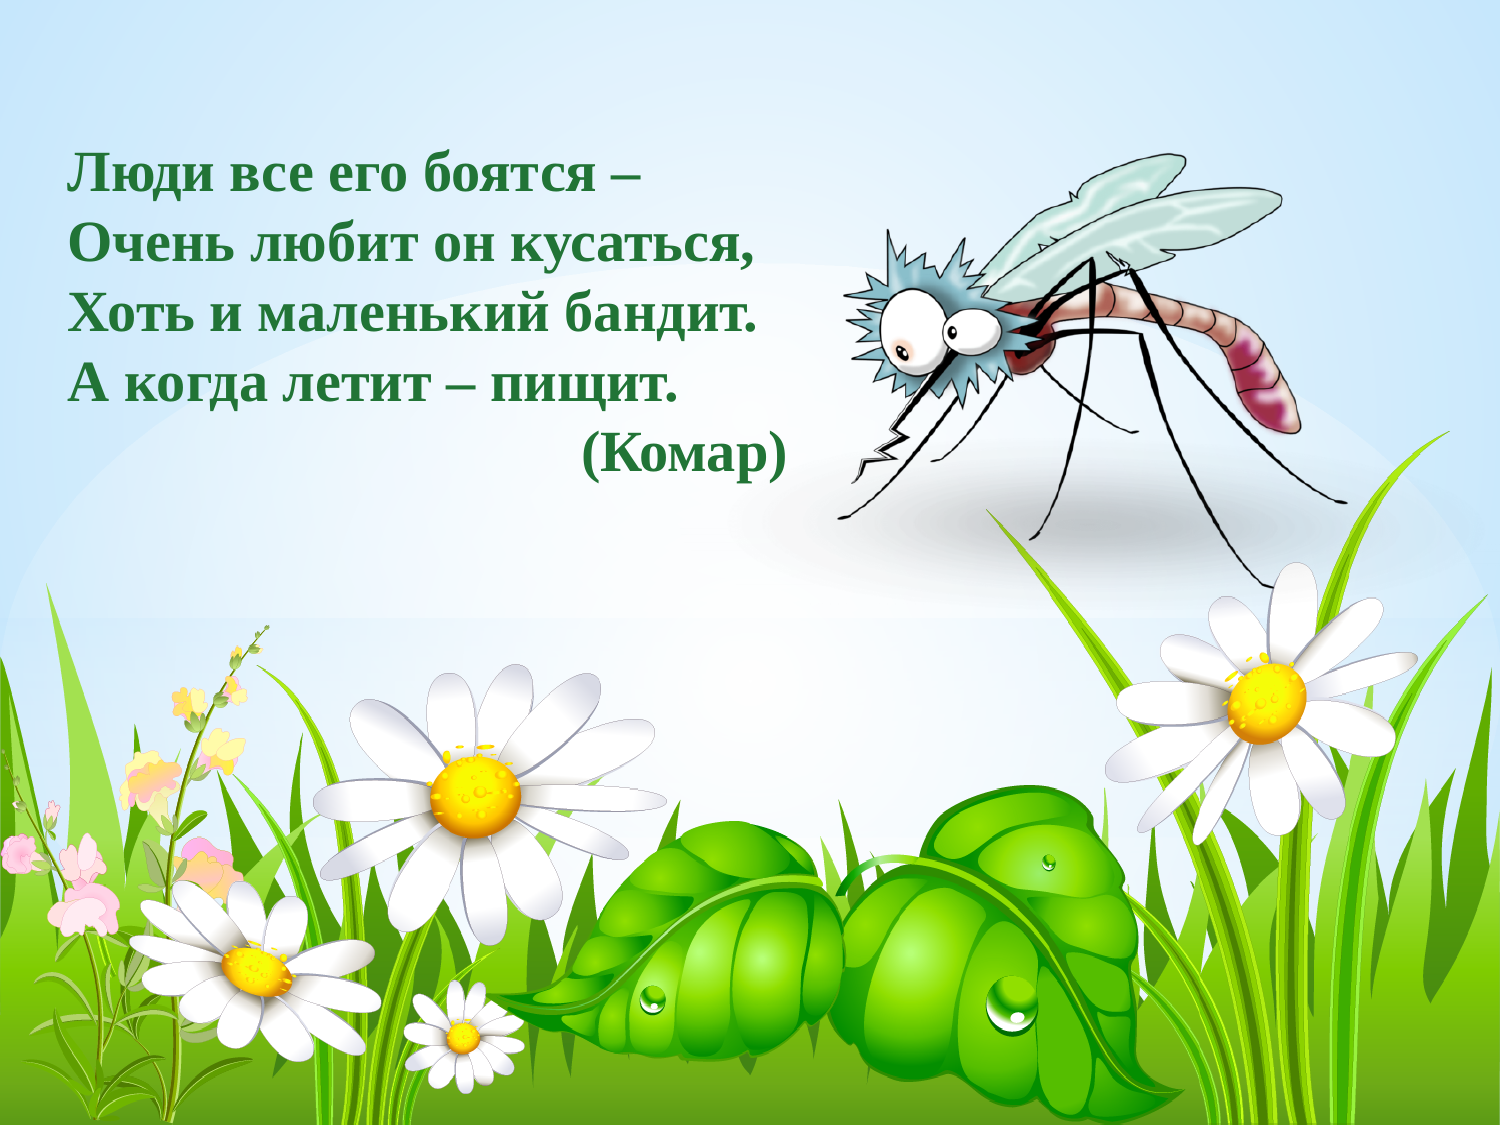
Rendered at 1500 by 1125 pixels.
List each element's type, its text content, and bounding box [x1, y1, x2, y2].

picture [0, 151, 1500, 1125]
text_box Люди все его боятся – Очень любит он кусаться, Хоть и маленький бандит. А когда летит – пищит. (Комар) [53, 125, 803, 428]
